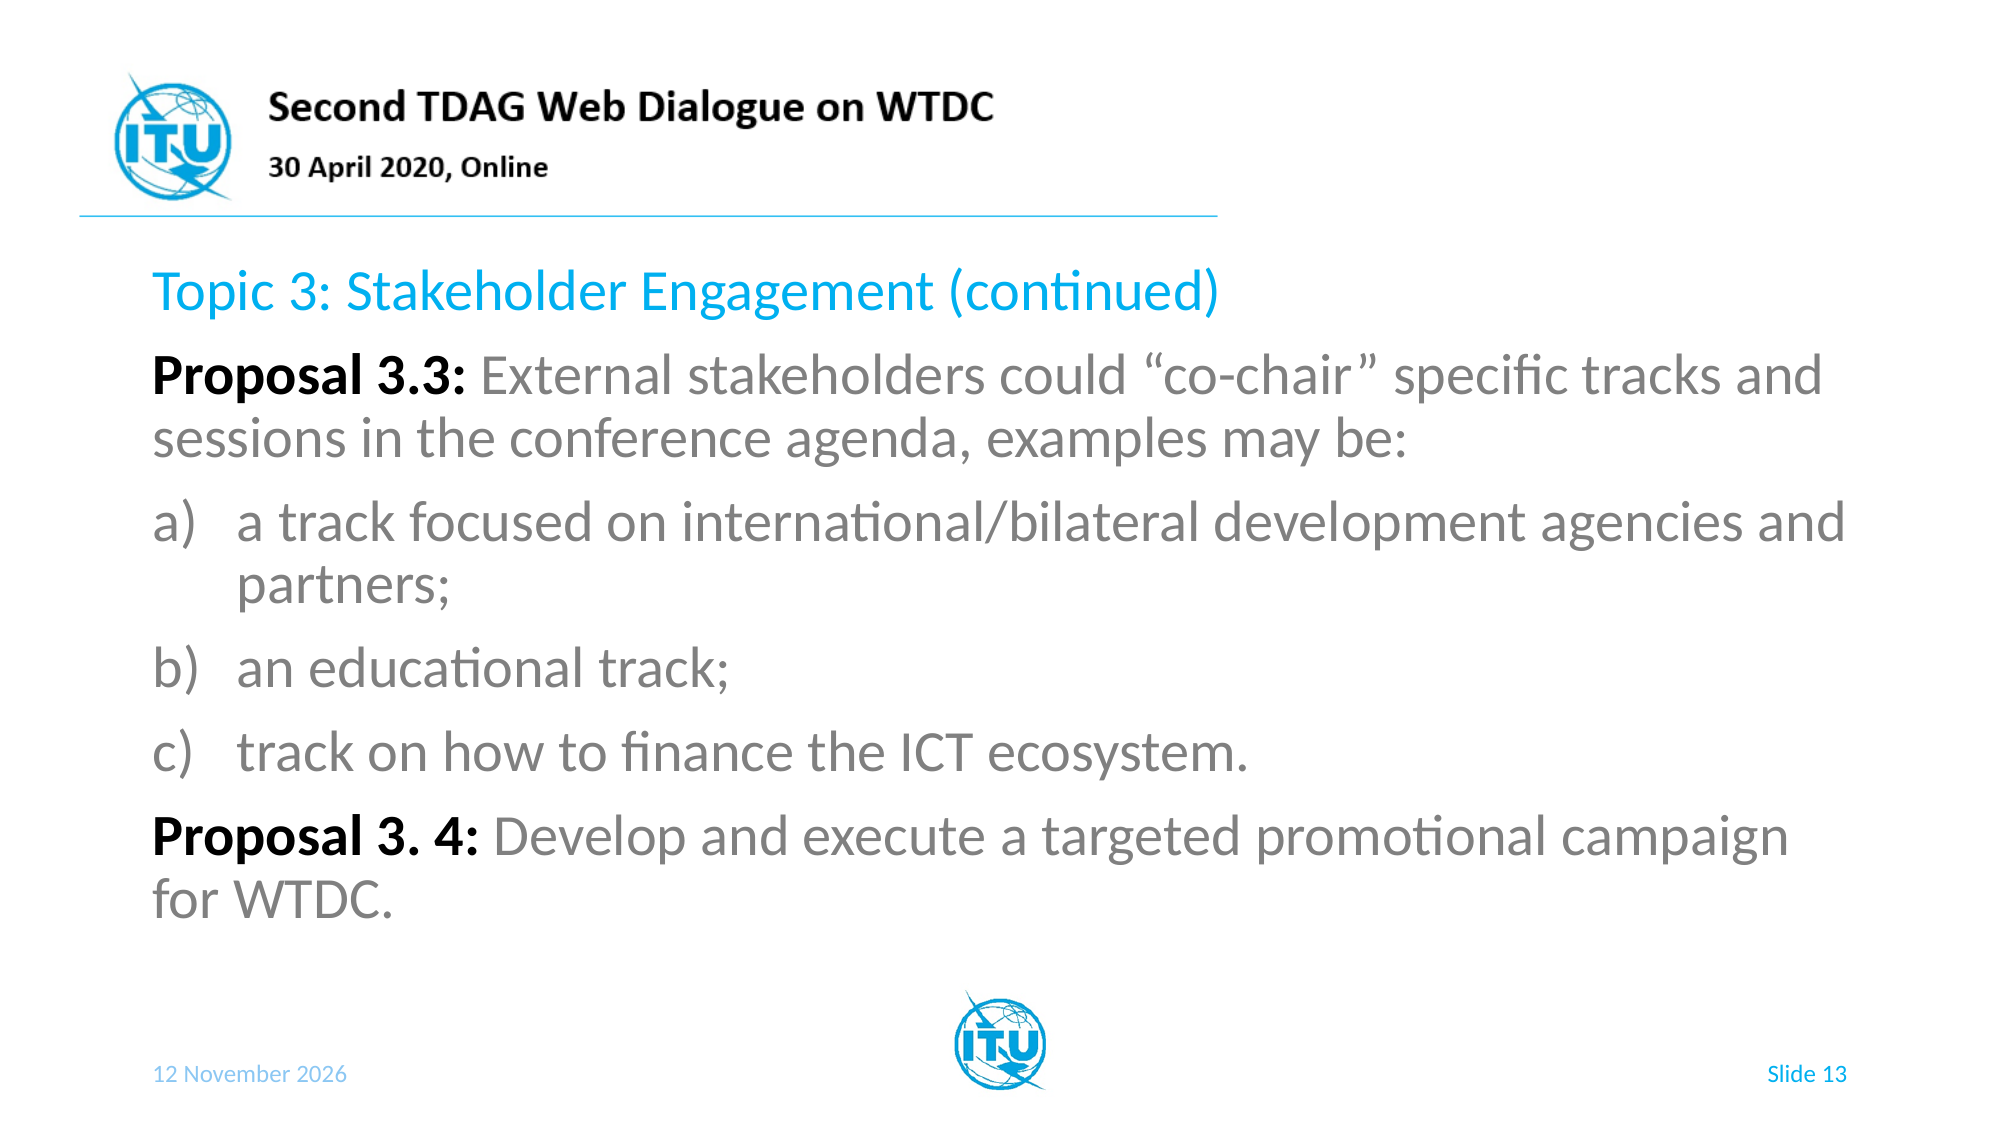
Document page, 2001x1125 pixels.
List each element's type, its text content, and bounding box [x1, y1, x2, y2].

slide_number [137, 1042, 588, 1103]
picture [1011, 1031, 1042, 1077]
picture [959, 1014, 1039, 1086]
picture [940, 1014, 1060, 1103]
slide_number Slide 13 [1412, 1042, 1863, 1103]
picture [69, 56, 1235, 253]
list Topic 3: Stakeholder Engagement (continued) Proposal 3.3: External stakeholders could “co-chair” specific tracks and sessions in the conference agenda, examples may be: a track focused on international/bilateral development agencies and partners; an educational track; track on how to finance the ICT ecosystem. Proposal 3. 4: Develop and execute a targeted promotional campaign for WTDC. [137, 252, 1863, 1014]
